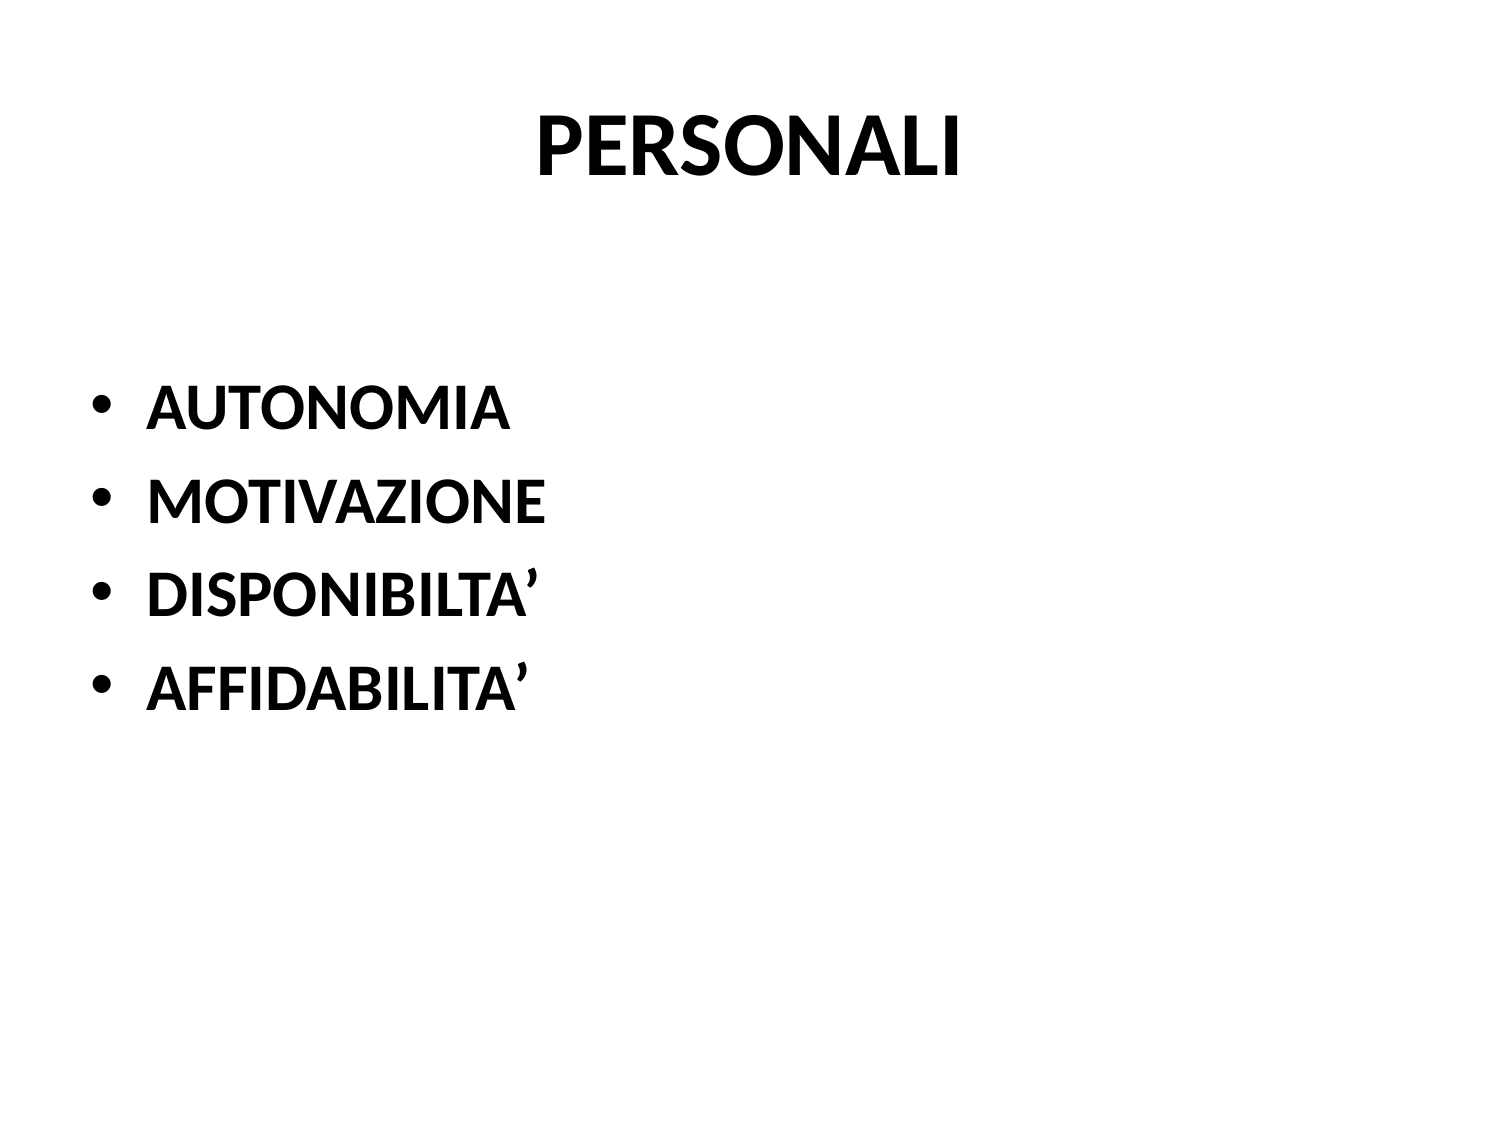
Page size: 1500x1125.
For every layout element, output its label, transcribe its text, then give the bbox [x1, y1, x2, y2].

list AUTONOMIA MOTIVAZIONE DISPONIBILTA’ AFFIDABILITA’ [74, 262, 1426, 1006]
title PERSONALI [74, 44, 1426, 233]
